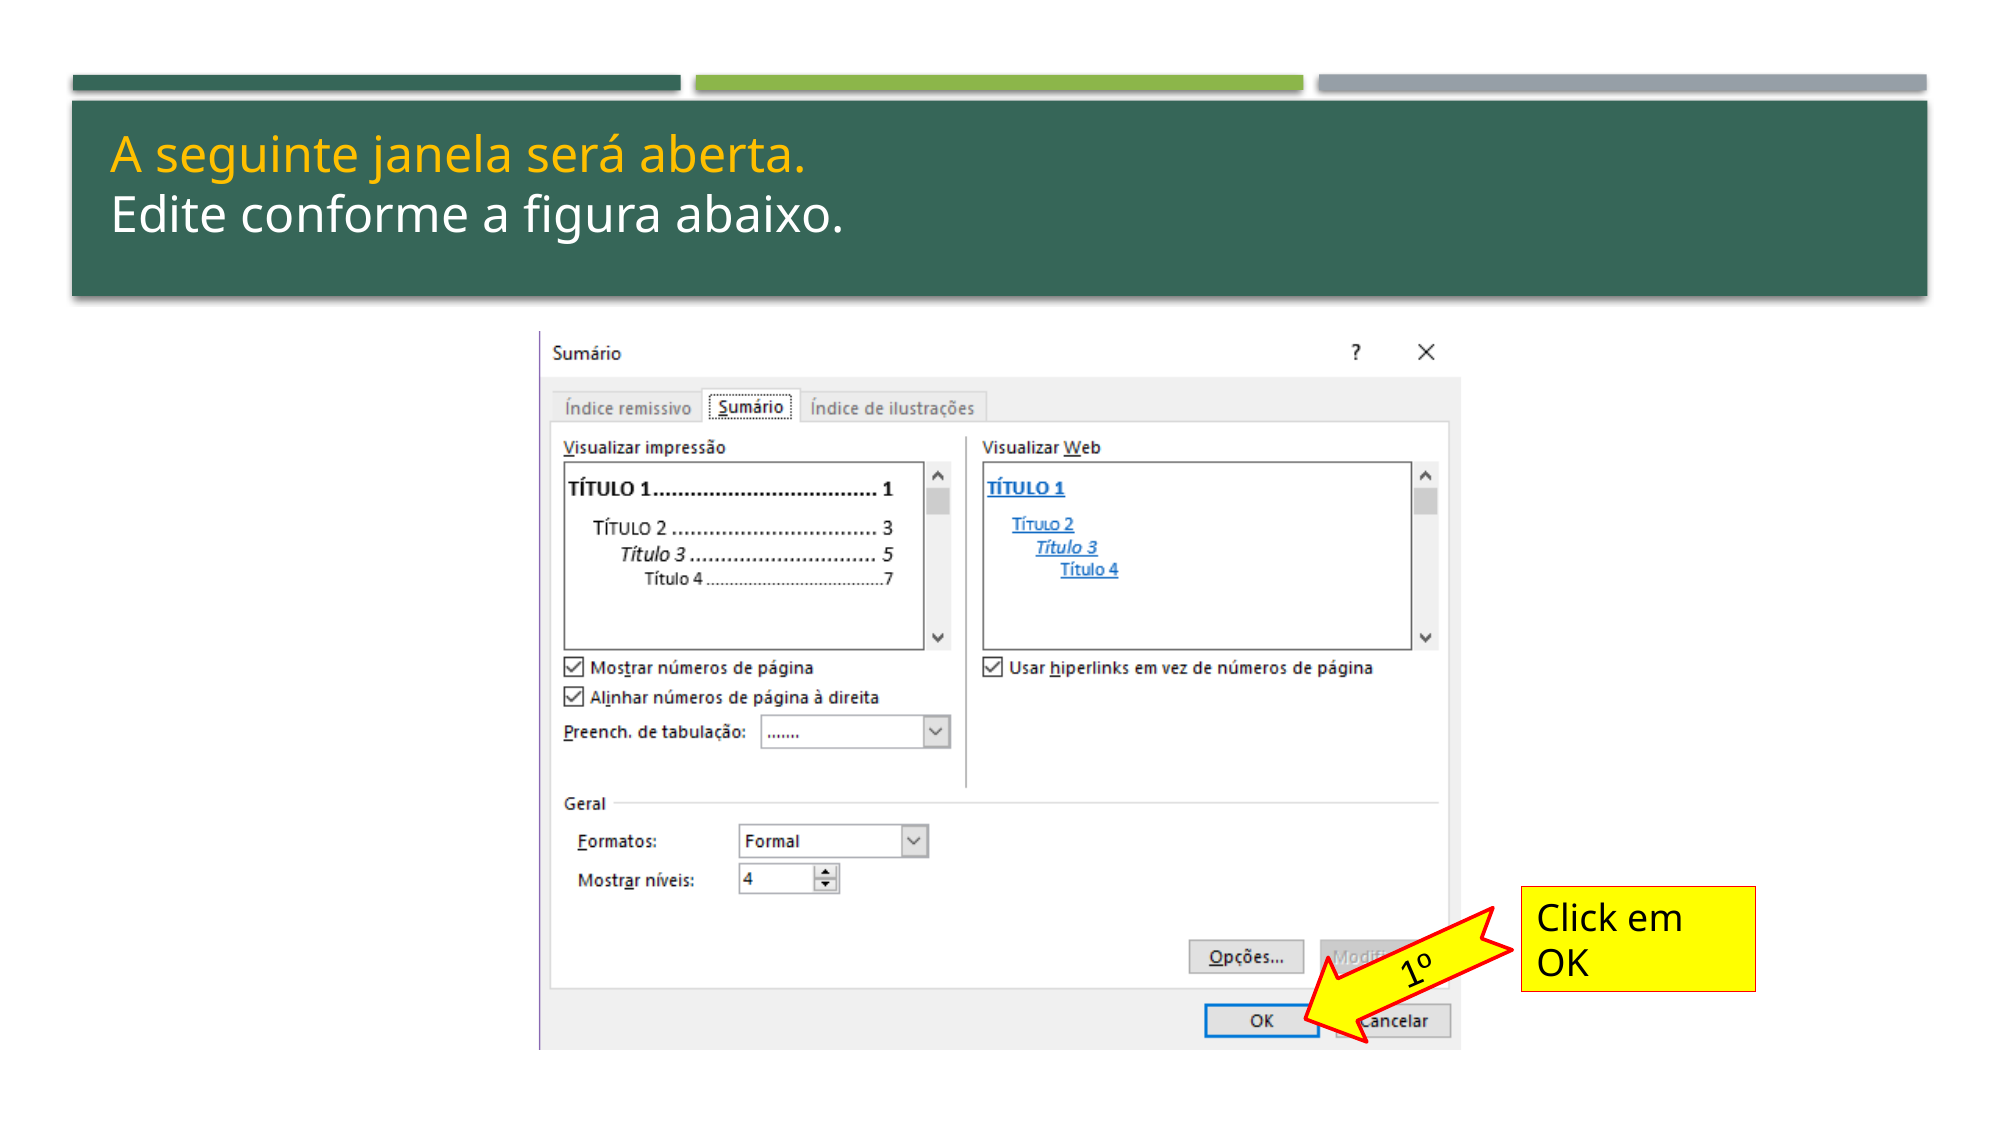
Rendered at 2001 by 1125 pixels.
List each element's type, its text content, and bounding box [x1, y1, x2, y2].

picture [538, 330, 1462, 1051]
title A seguinte janela será aberta. Edite conforme a figura abaixo. [95, 115, 1905, 282]
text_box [1294, 886, 1757, 1021]
